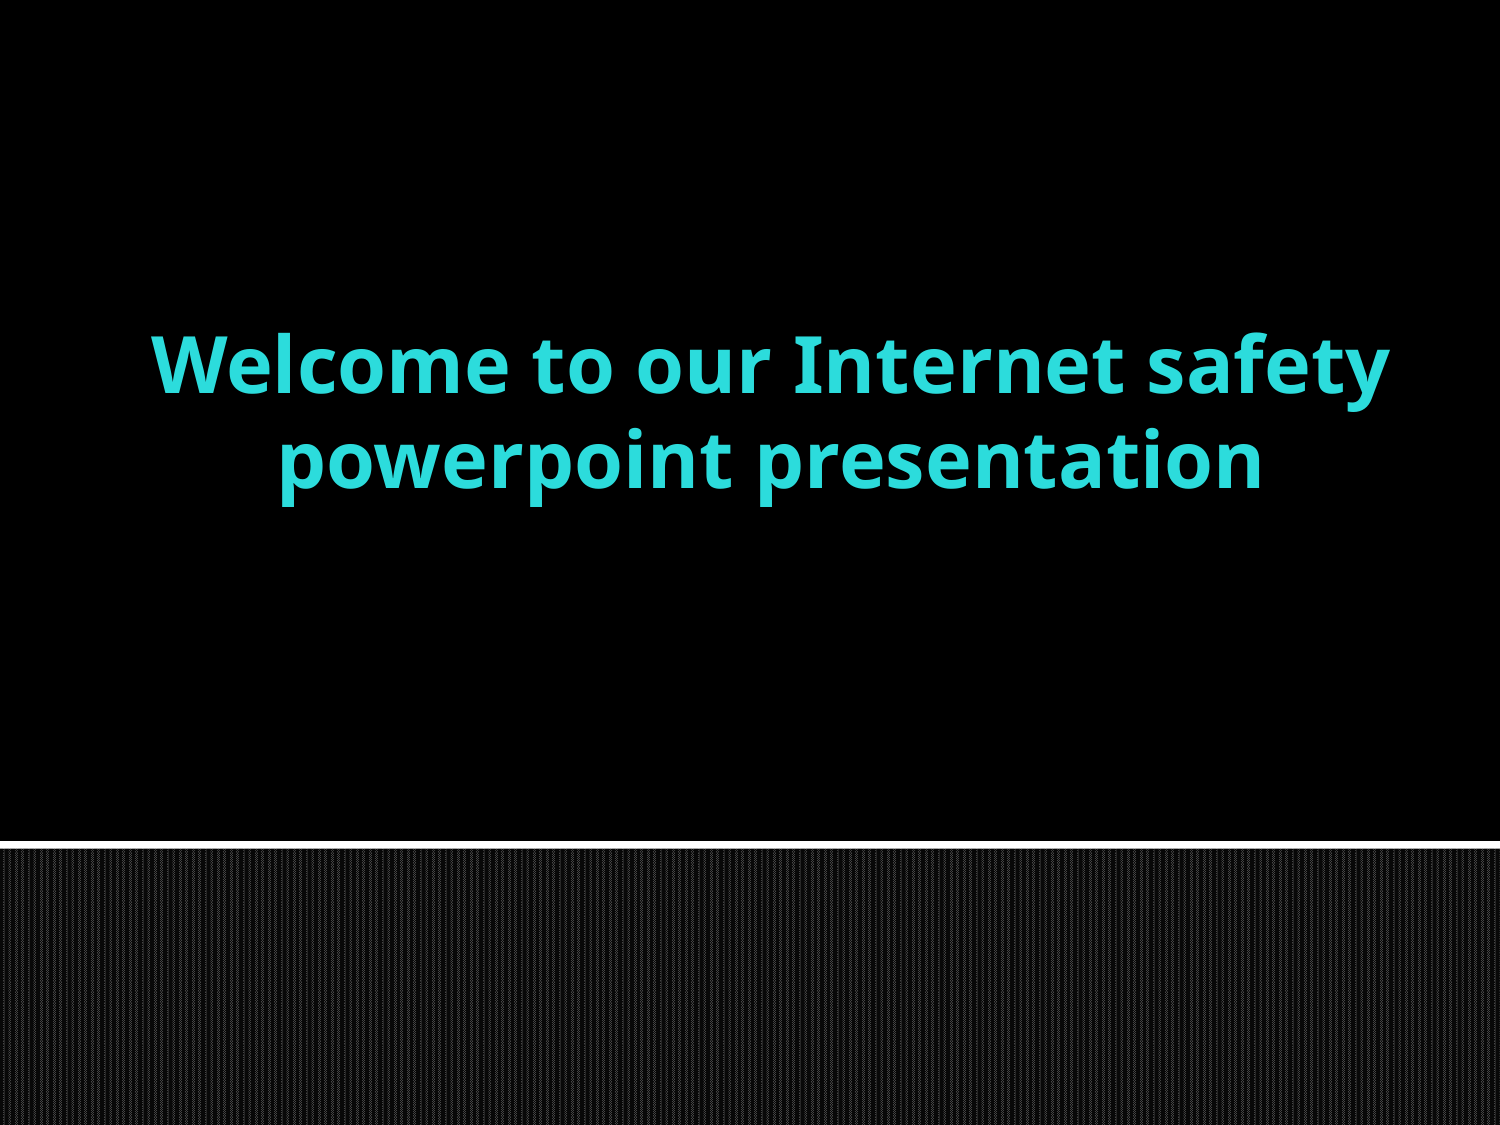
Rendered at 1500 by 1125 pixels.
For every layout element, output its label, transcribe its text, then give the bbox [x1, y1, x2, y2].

title Welcome to our Internet safety powerpoint presentation [135, 314, 1400, 589]
